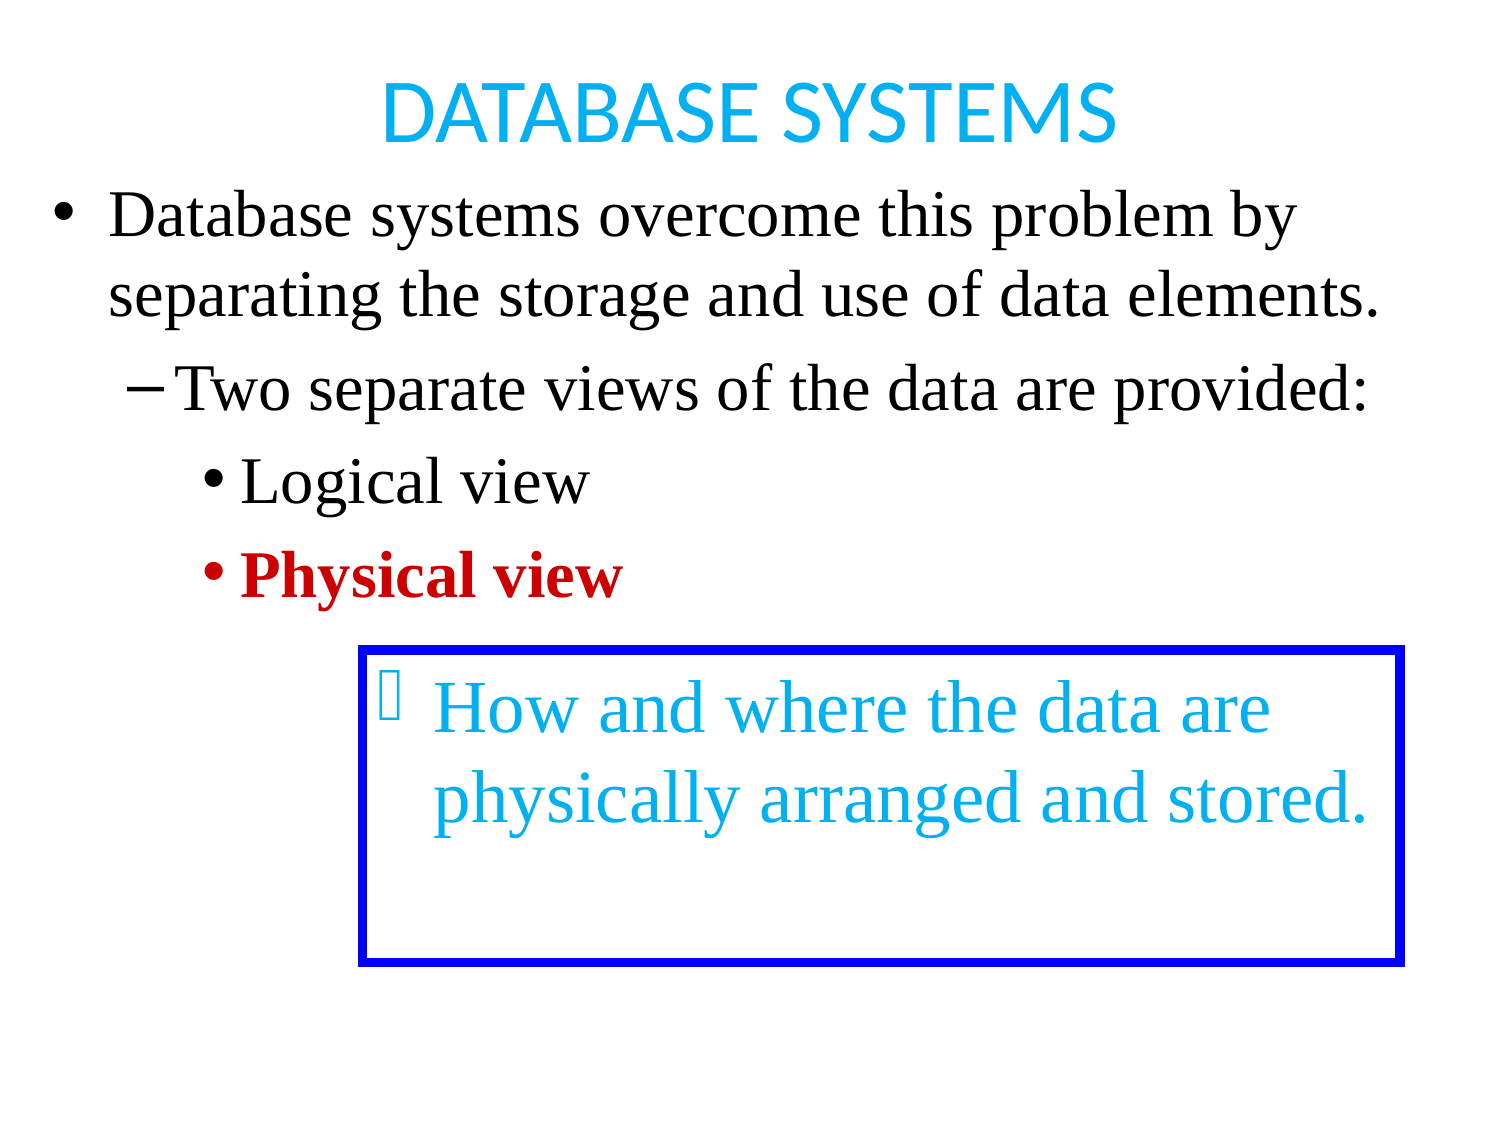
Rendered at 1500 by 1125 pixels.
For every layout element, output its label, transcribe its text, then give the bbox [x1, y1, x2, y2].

text_box How and where the data are physically arranged and stored. [362, 649, 1400, 963]
list Database systems overcome this problem by separating the storage and use of data elements. Two separate views of the data are provided: Logical view Physical view [37, 162, 1463, 1088]
title DATABASE SYSTEMS [75, 37, 1425, 162]
